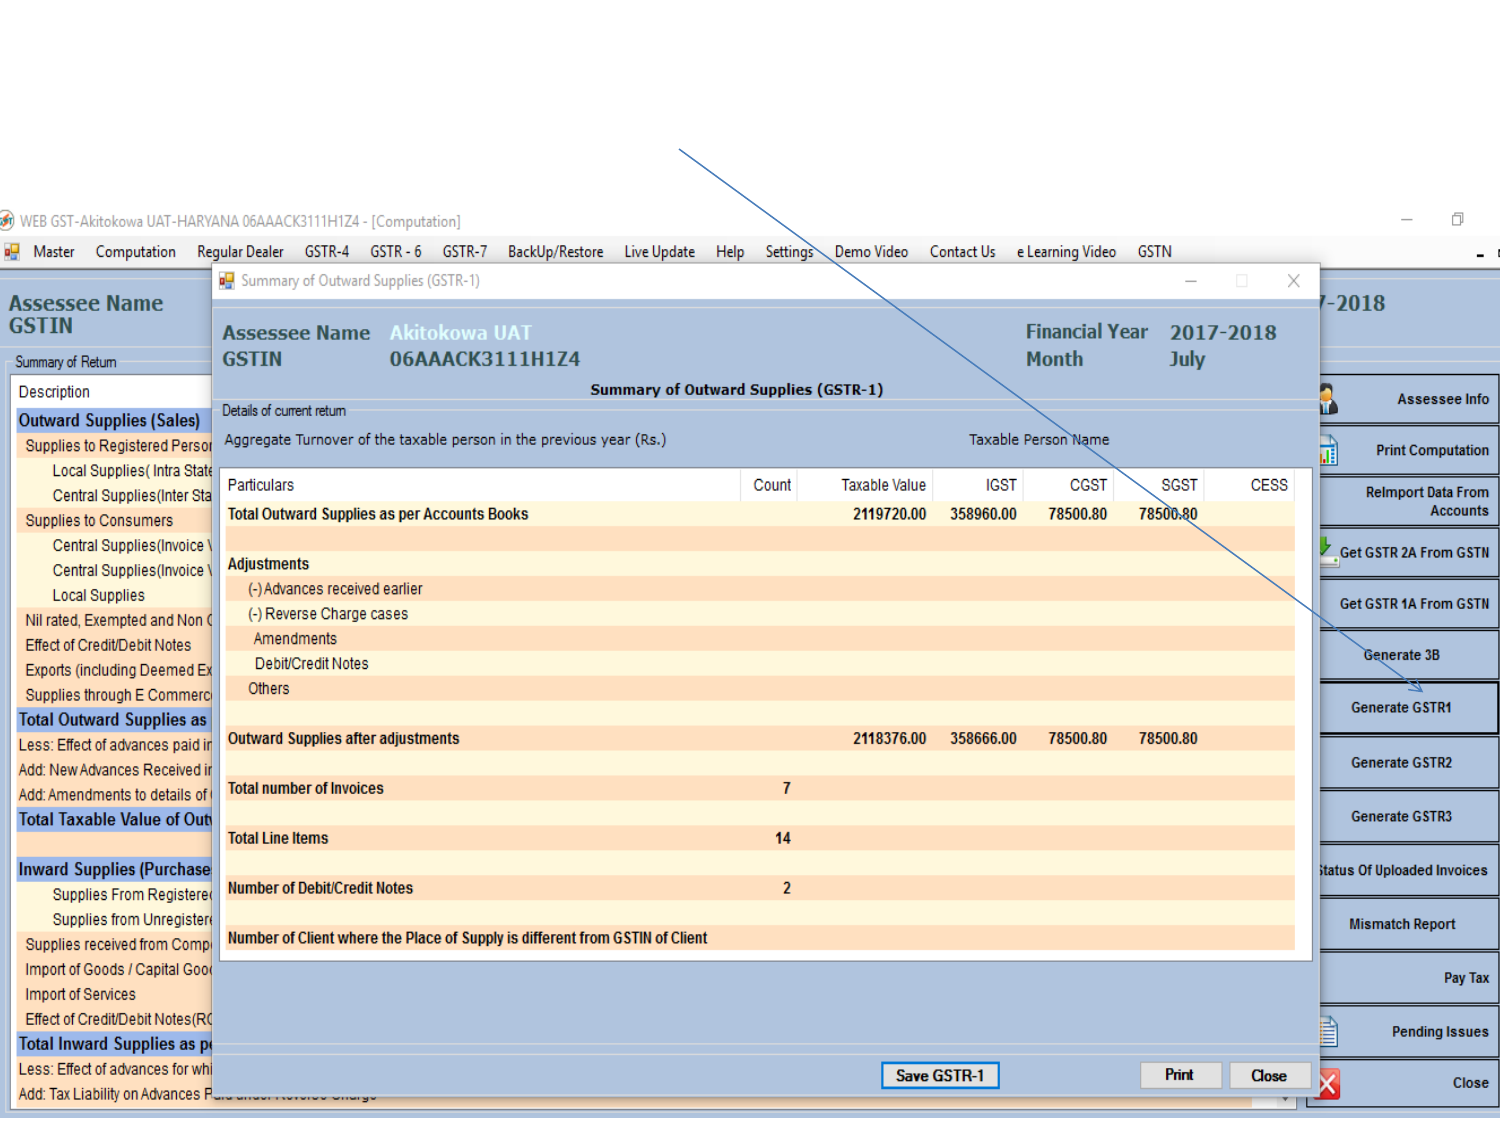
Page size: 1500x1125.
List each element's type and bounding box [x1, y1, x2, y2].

text_box [678, 148, 1424, 693]
picture [0, 206, 1500, 1118]
